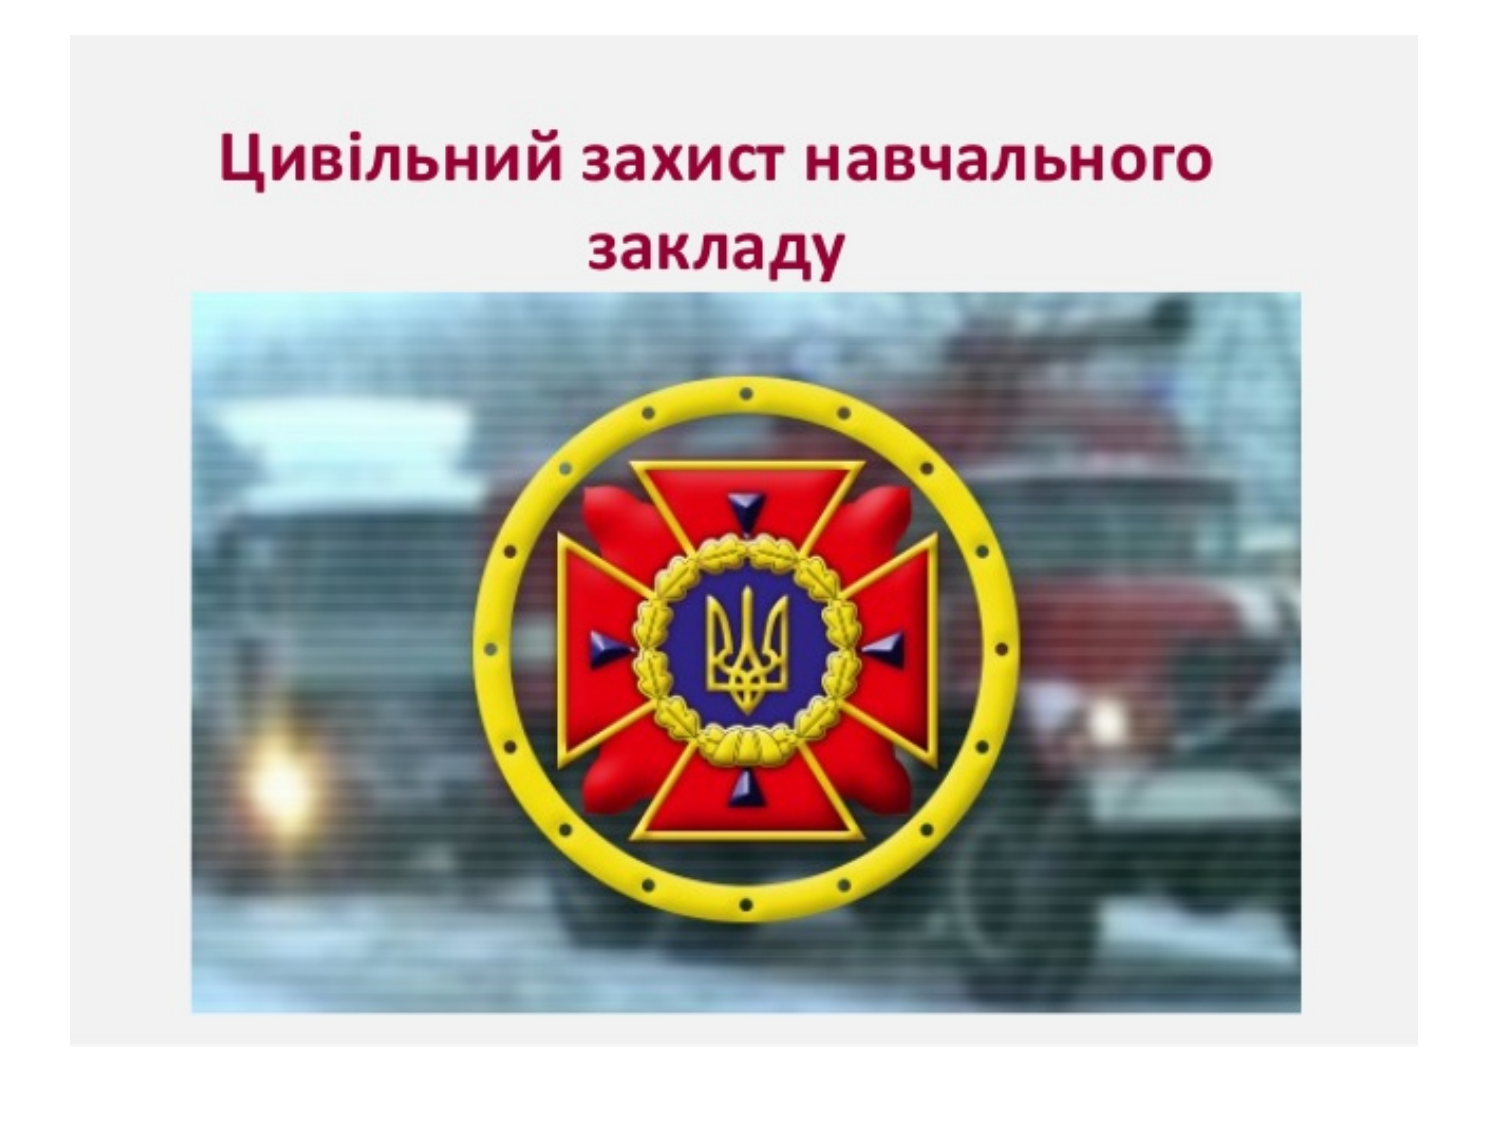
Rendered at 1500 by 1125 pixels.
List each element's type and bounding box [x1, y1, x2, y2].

picture [70, 34, 1419, 1048]
